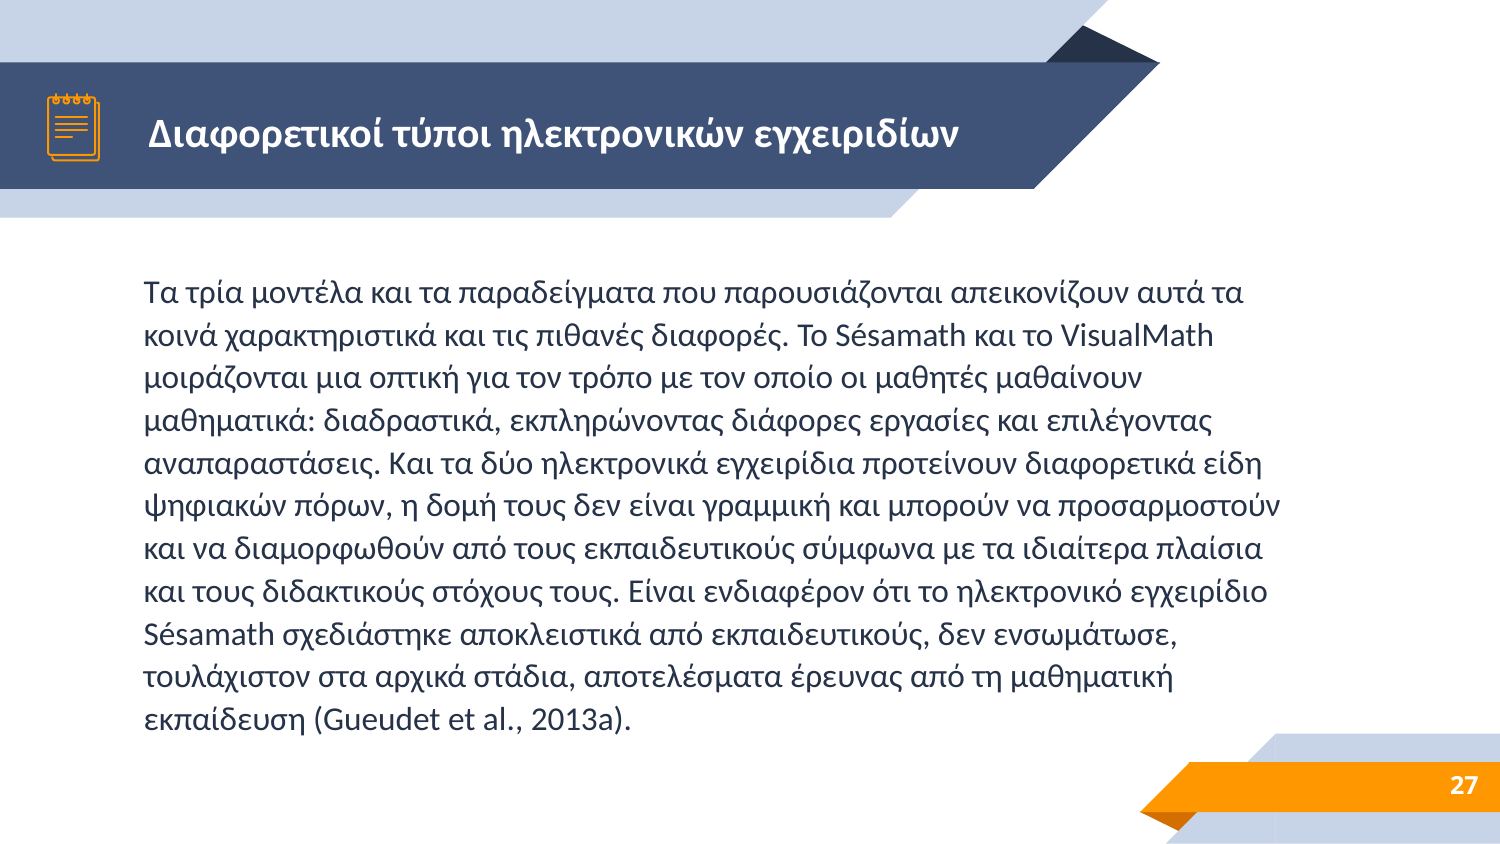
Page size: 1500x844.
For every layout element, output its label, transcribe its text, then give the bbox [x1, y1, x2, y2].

slide_number 27 [1249, 760, 1494, 813]
list Τα τρία μοντέλα και τα παραδείγματα που παρουσιάζονται απεικονίζουν αυτά τα κοινά χαρακτηριστικά και τις πιθανές διαφορές. Το Sésamath και το VisualMath μοιράζονται μια οπτική για τον τρόπο με τον οποίο οι μαθητές μαθαίνουν μαθηματικά: διαδραστικά, εκπληρώνοντας διάφορες εργασίες και επιλέγοντας αναπαραστάσεις. Και τα δύο ηλεκτρονικά εγχειρίδια προτείνουν διαφορετικά είδη ψηφιακών πόρων, η δομή τους δεν είναι γραμμική και μπορούν να προσαρμοστούν και να διαμορφωθούν από τους εκπαιδευτικούς σύμφωνα με τα ιδιαίτερα πλαίσια και τους διδακτικούς στόχους τους. Είναι ενδιαφέρον ότι το ηλεκτρονικό εγχειρίδιο Sésamath σχεδιάστηκε αποκλειστικά από εκπαιδευτικούς, δεν ενσωμάτωσε, τουλάχιστον στα αρχικά στάδια, αποτελέσματα έρευνας από τη μαθηματική εκπαίδευση (Gueudet et al., 2013a). [112, 252, 1306, 774]
title Διαφορετικοί τύποι ηλεκτρονικών εγχειριδίων [133, 64, 997, 190]
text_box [47, 93, 100, 161]
